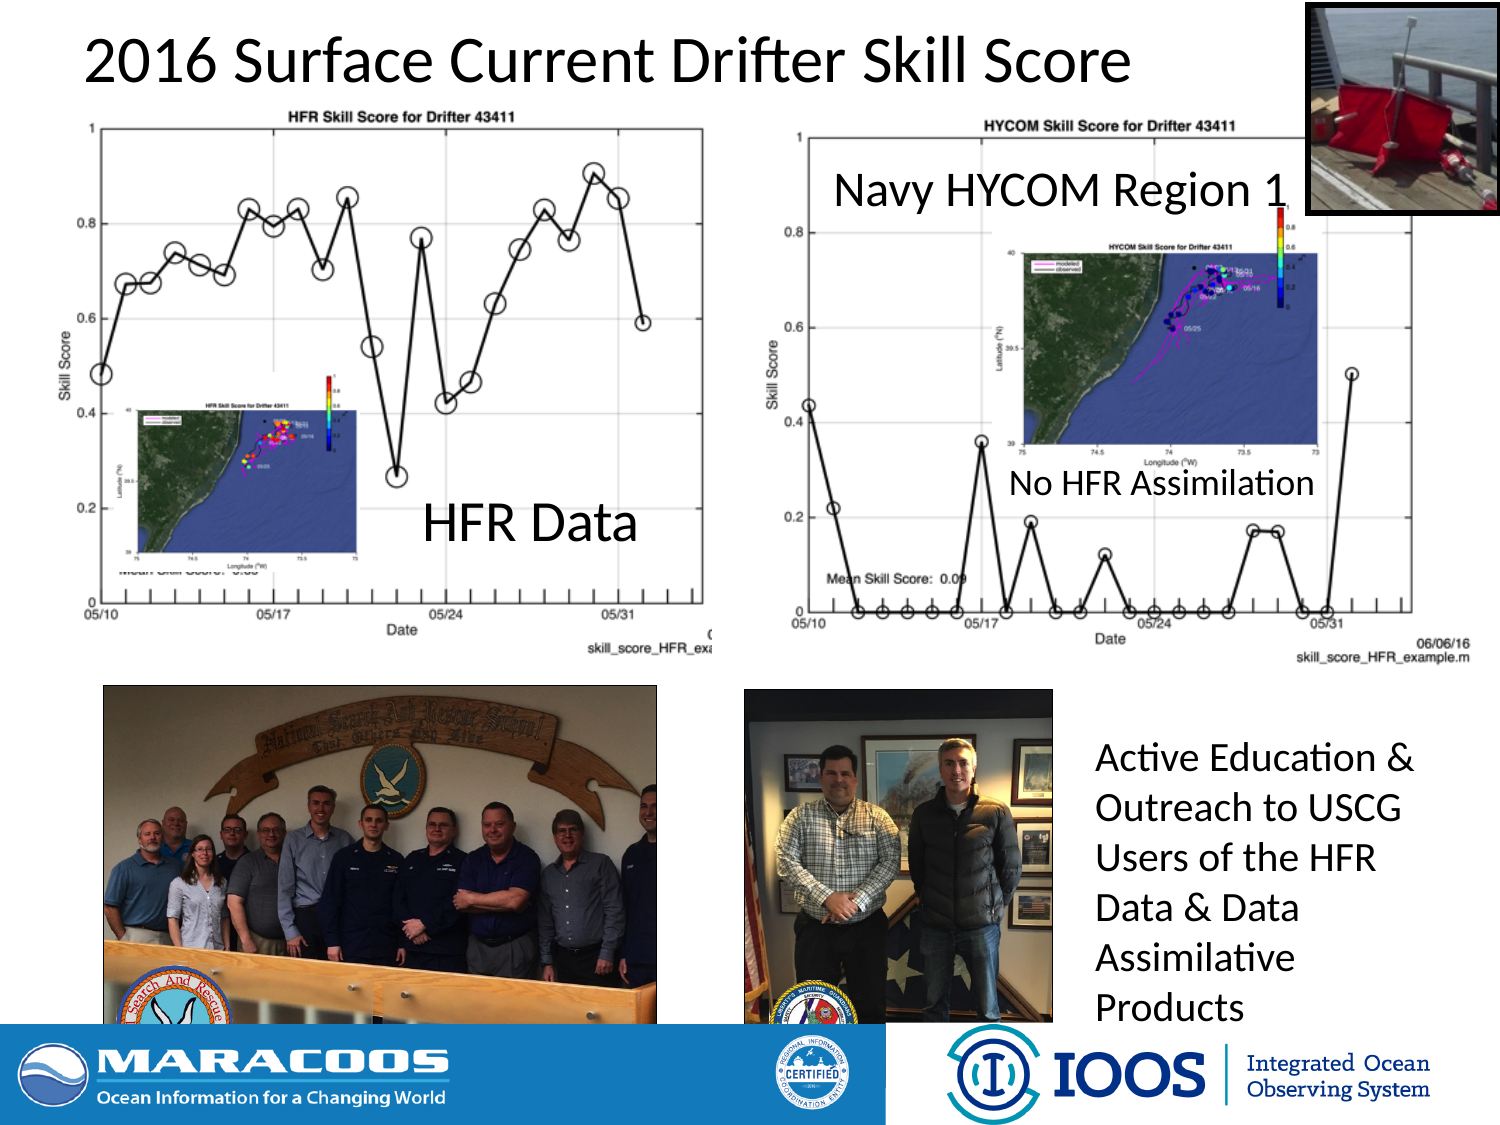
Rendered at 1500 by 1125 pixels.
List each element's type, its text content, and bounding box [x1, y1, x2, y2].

text_box 2016 Surface Current Drifter Skill Score [68, 8, 1310, 103]
text_box Active Education & Outreach to USCG Users of the HFR Data & Data Assimilative Products [1080, 722, 1467, 1022]
picture [744, 689, 1053, 1022]
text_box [103, 685, 657, 1022]
picture [758, 8, 1498, 677]
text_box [0, 1022, 1500, 1125]
picture [0, 85, 712, 668]
